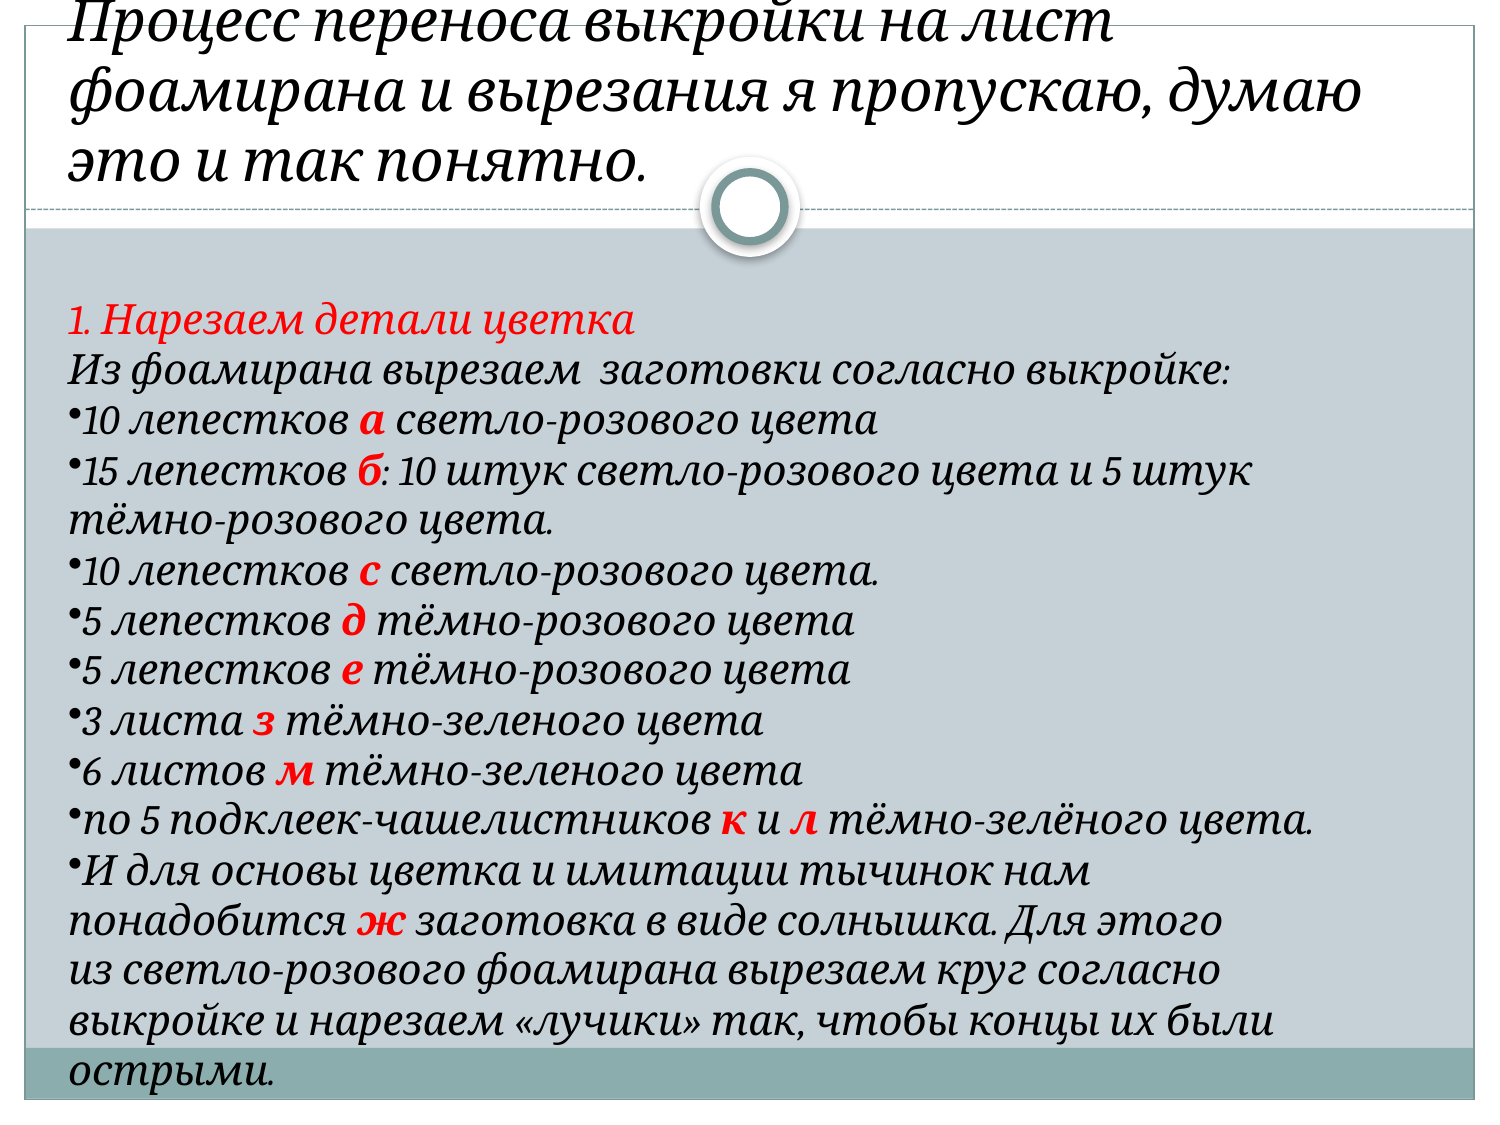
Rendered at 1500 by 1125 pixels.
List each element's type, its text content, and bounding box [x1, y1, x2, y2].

text_box Процесс переноса выкройки на лист фоамирана и вырезания я пропускаю, думаю это и так понятно. 1. Нарезаем детали цветка Из фоамирана вырезаем заготовки согласно выкройке: 10 лепестков а светло-розового цвета 15 лепестков б: 10 штук светло-розового цвета и 5 штук тёмно-розового цвета. 10 лепестков с светло-розового цвета. 5 лепестков д тёмно-розового цвета 5 лепестков е тёмно-розового цвета 3 листа з тёмно-зеленого цвета 6 листов м тёмно-зеленого цвета по 5 подклеек-чашелистников к и л тёмно-зелёного цвета. И для основы цветка и имитации тычинок нам понадобится ж заготовка в виде солнышка. Для этого из светло-розового фоамирана вырезаем круг согласно выкройке и нарезаем «лучики» так, чтобы концы их были острыми. [53, 0, 1436, 1101]
